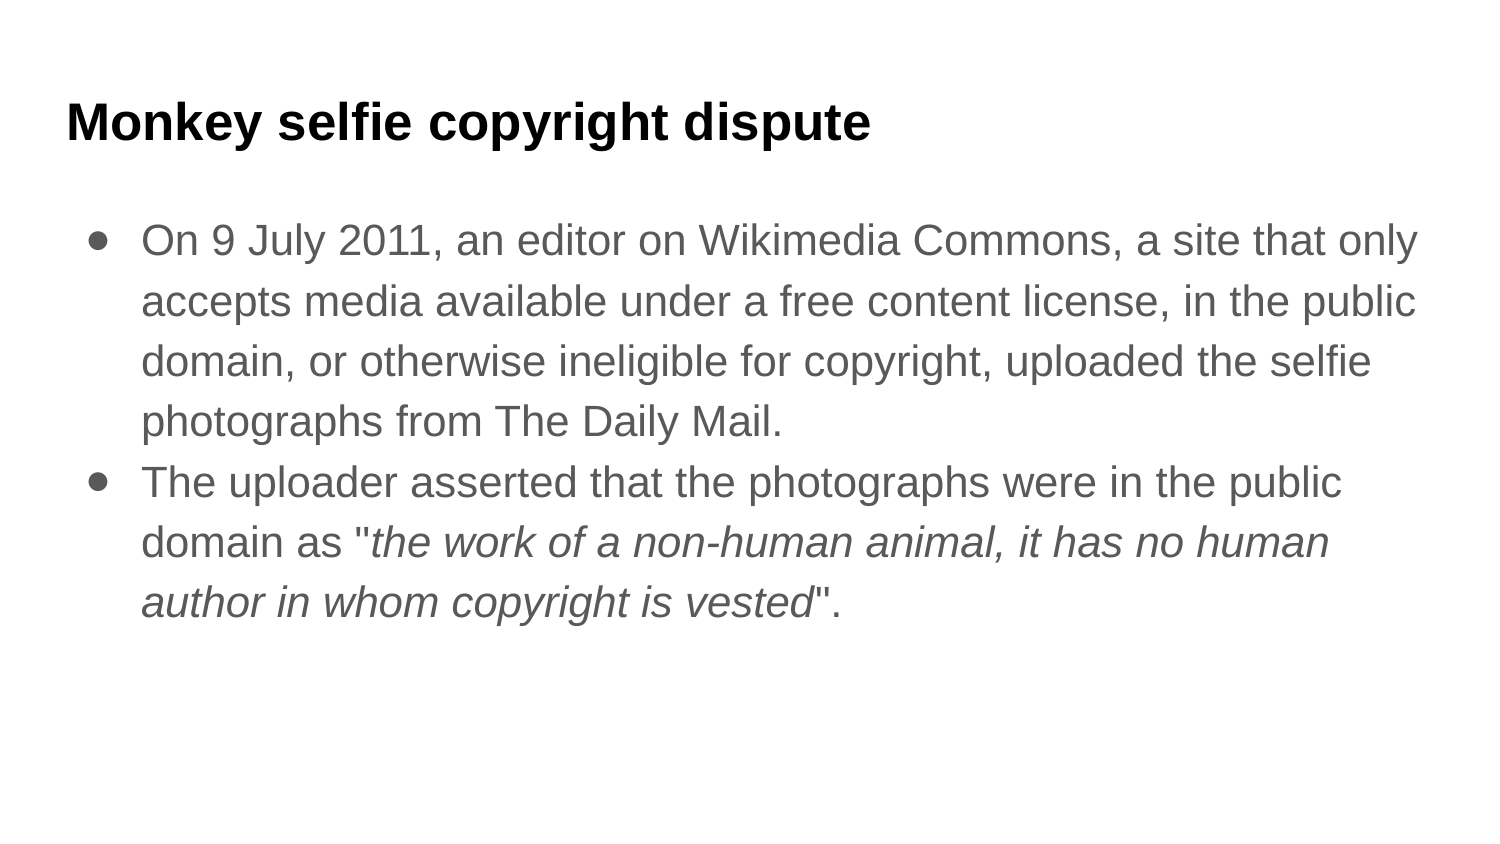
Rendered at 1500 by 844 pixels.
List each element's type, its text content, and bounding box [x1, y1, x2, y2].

list On 9 July 2011, an editor on Wikimedia Commons, a site that only accepts media available under a free content license, in the public domain, or otherwise ineligible for copyright, uploaded the selfie photographs from The Daily Mail. The uploader asserted that the photographs were in the public domain as "the work of a non-human animal, it has no human author in whom copyright is vested". [51, 189, 1449, 750]
title Monkey selfie copyright dispute [51, 72, 1449, 167]
